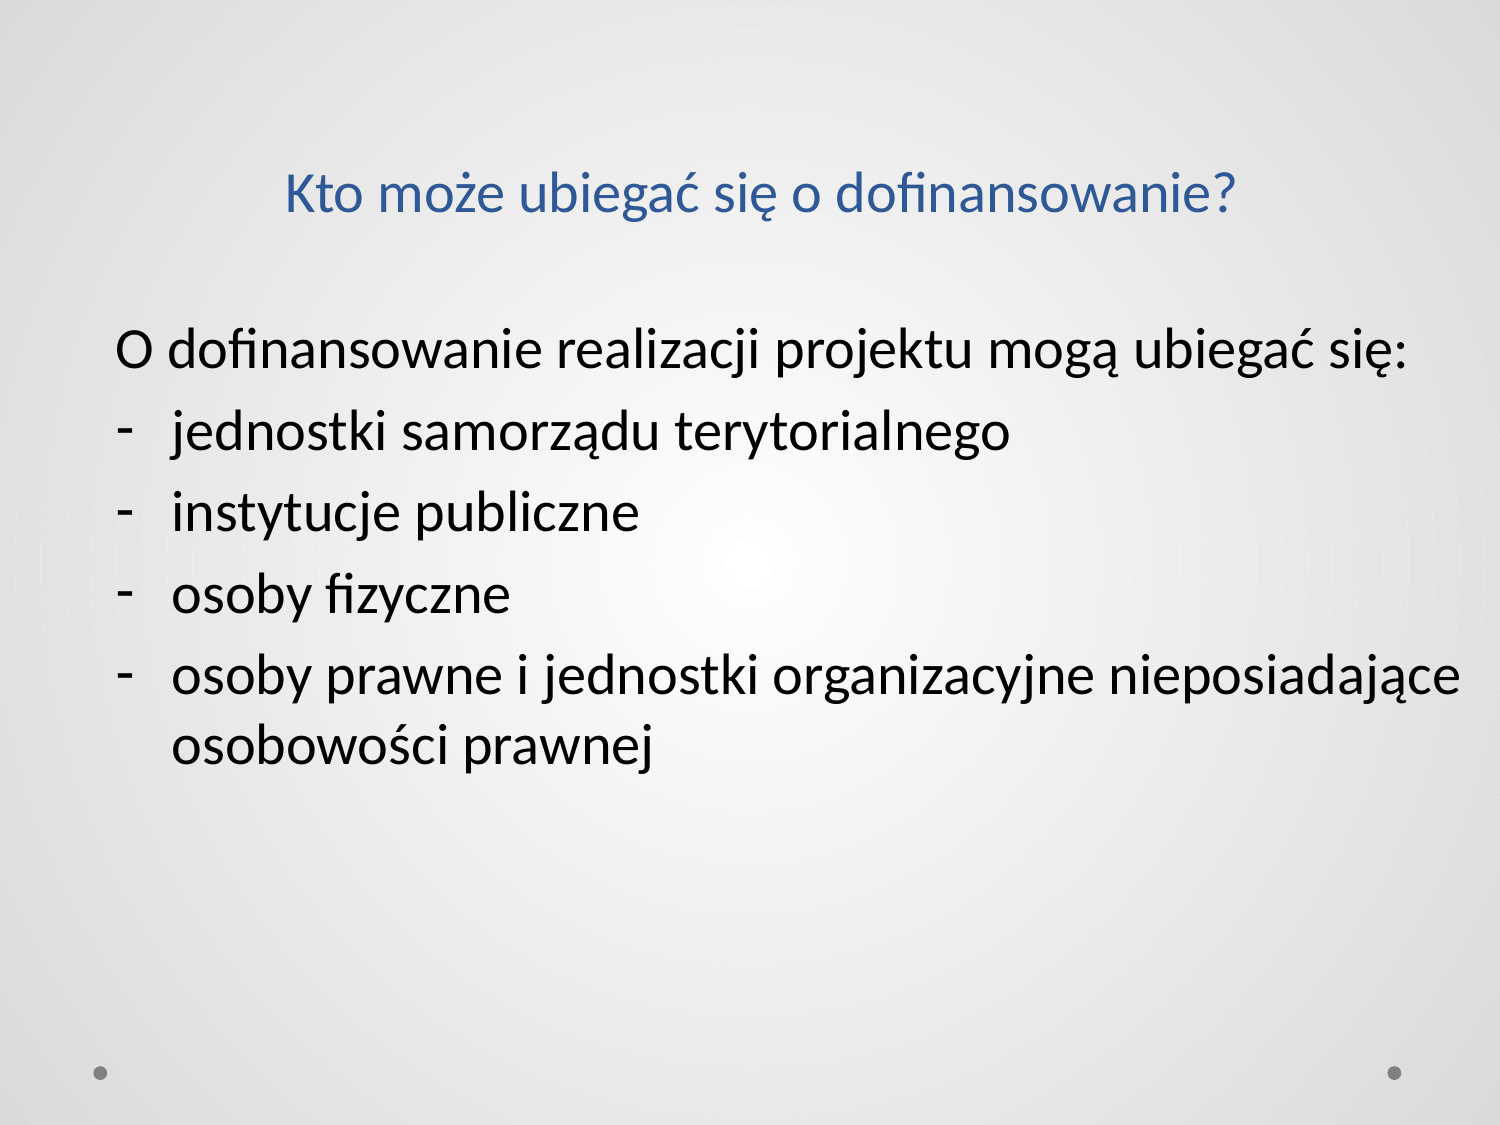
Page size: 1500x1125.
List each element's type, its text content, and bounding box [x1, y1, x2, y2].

title Kto może ubiegać się o dofinansowanie? [100, 0, 1425, 232]
list O dofinansowanie realizacji projektu mogą ubiegać się: jednostki samorządu terytorialnego instytucje publiczne osoby fizyczne osoby prawne i jednostki organizacyjne nieposiadające osobowości prawnej [100, 302, 1483, 1005]
